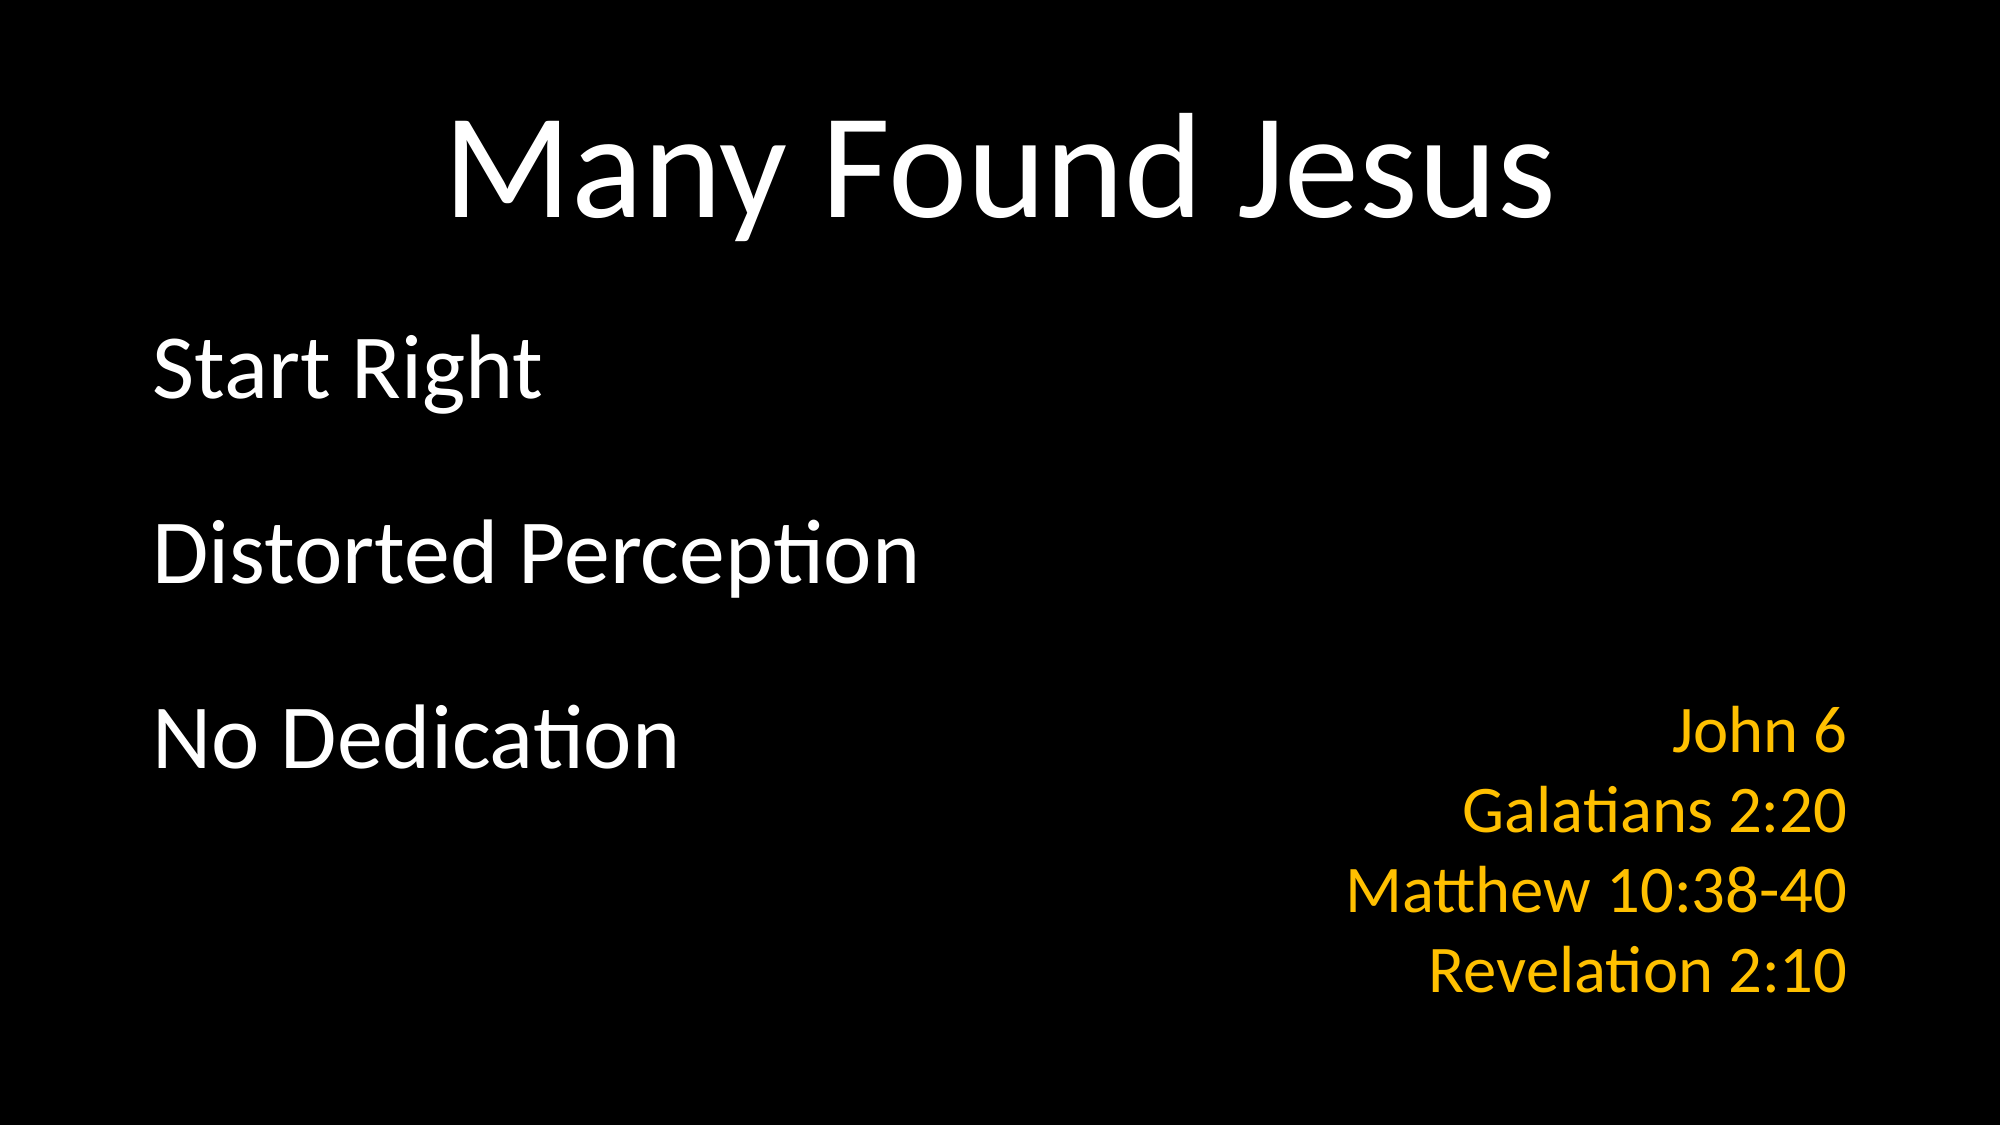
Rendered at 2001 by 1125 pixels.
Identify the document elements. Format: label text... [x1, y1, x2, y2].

list Start Right Distorted Perception No Dedication [137, 299, 988, 1046]
title Many Found Jesus [137, 59, 1863, 278]
list John 6 Galatians 2:20 Matthew 10:38-40 Revelation 2:10 [1012, 299, 1863, 1014]
